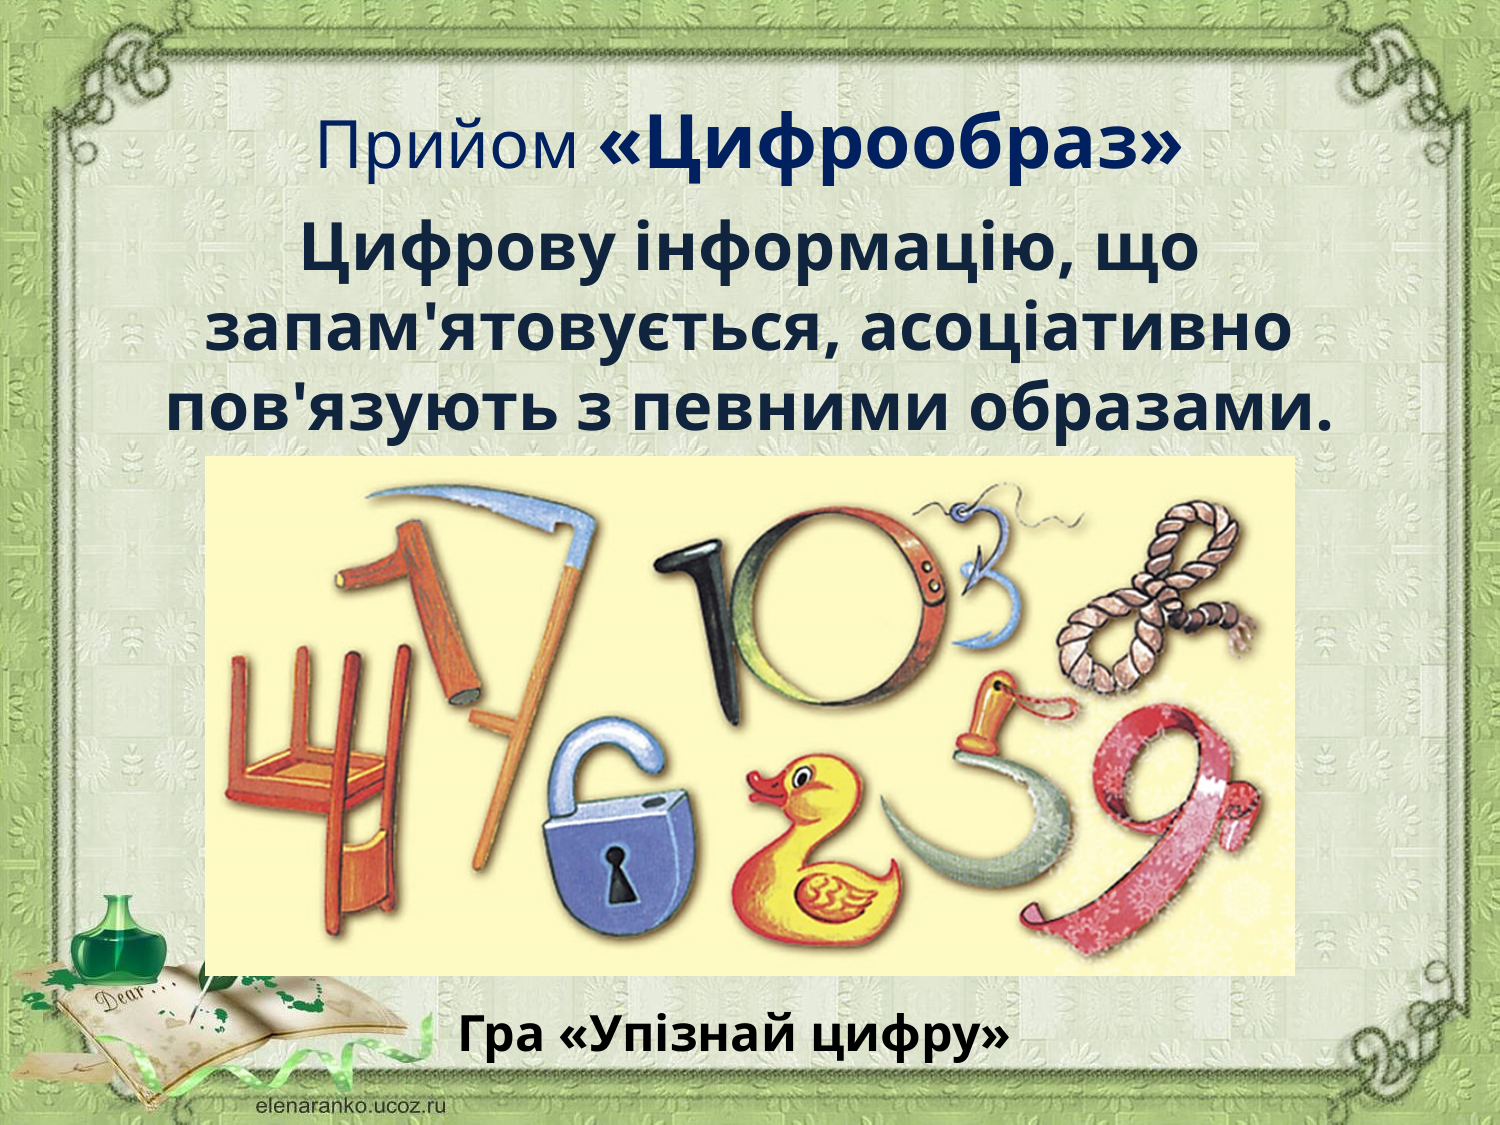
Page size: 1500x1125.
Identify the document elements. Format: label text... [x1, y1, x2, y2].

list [205, 455, 1295, 977]
title Прийом «Цифрообраз» [75, 56, 1425, 196]
list Цифрову інформацію, що запам'ятовується, асоціативно пов'язують з певними образами. [69, 196, 1430, 468]
picture [0, 0, 1500, 1125]
list Гра «Упізнай цифру» [442, 984, 1152, 1070]
